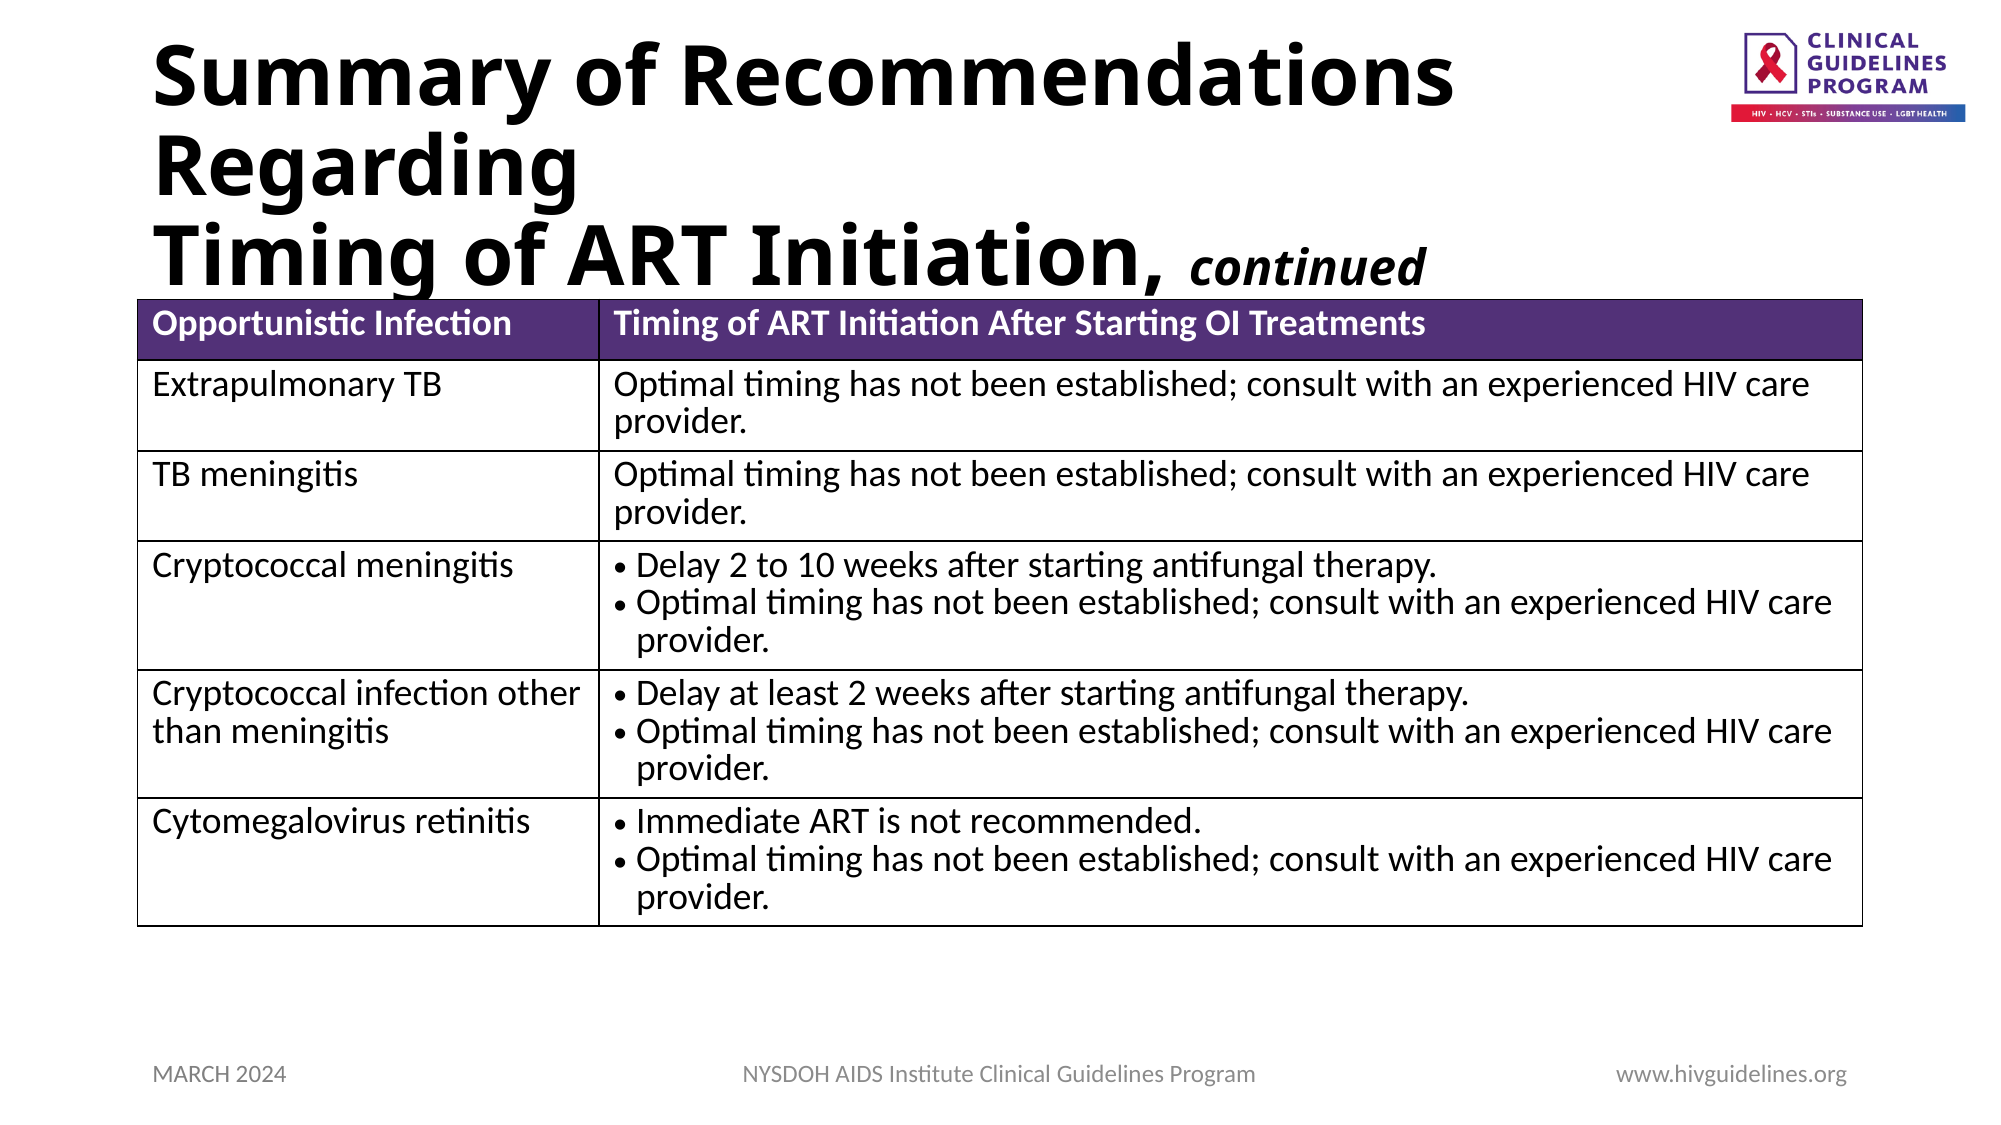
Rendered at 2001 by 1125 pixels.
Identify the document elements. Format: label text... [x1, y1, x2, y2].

table_cell Delay 2 to 10 weeks after starting antifungal therapy. Optimal timing has not been established; consult with an experienced HIV care provider. [600, 542, 1862, 669]
table_cell TB meningitis [138, 452, 598, 540]
table_cell Extrapulmonary TB [138, 361, 598, 450]
slide_number www.hivguidelines.org [1412, 1042, 1863, 1103]
table_cell Cryptococcal infection other than meningitis [138, 671, 598, 797]
table_cell Cytomegalovirus retinitis [138, 799, 598, 925]
title Summary of Recommendations Regarding Timing of ART Initiation, continued [137, 59, 1863, 278]
table_header Opportunistic Infection [138, 300, 598, 359]
table_header Timing of ART Initiation After Starting OI Treatments [600, 300, 1862, 359]
picture [1731, 20, 1966, 122]
table_cell Immediate ART is not recommended. Optimal timing has not been established; consult with an experienced HIV care provider. [600, 799, 1862, 925]
table_cell Optimal timing has not been established; consult with an experienced HIV care provider. [600, 361, 1862, 450]
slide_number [137, 1042, 588, 1103]
table_cell Optimal timing has not been established; consult with an experienced HIV care provider. [600, 452, 1862, 540]
footer NYSDOH AIDS Institute Clinical Guidelines Program [662, 1042, 1338, 1103]
table_cell Delay at least 2 weeks after starting antifungal therapy. Optimal timing has not been established; consult with an experienced HIV care provider. [600, 671, 1862, 797]
table_cell Cryptococcal meningitis [138, 542, 598, 669]
